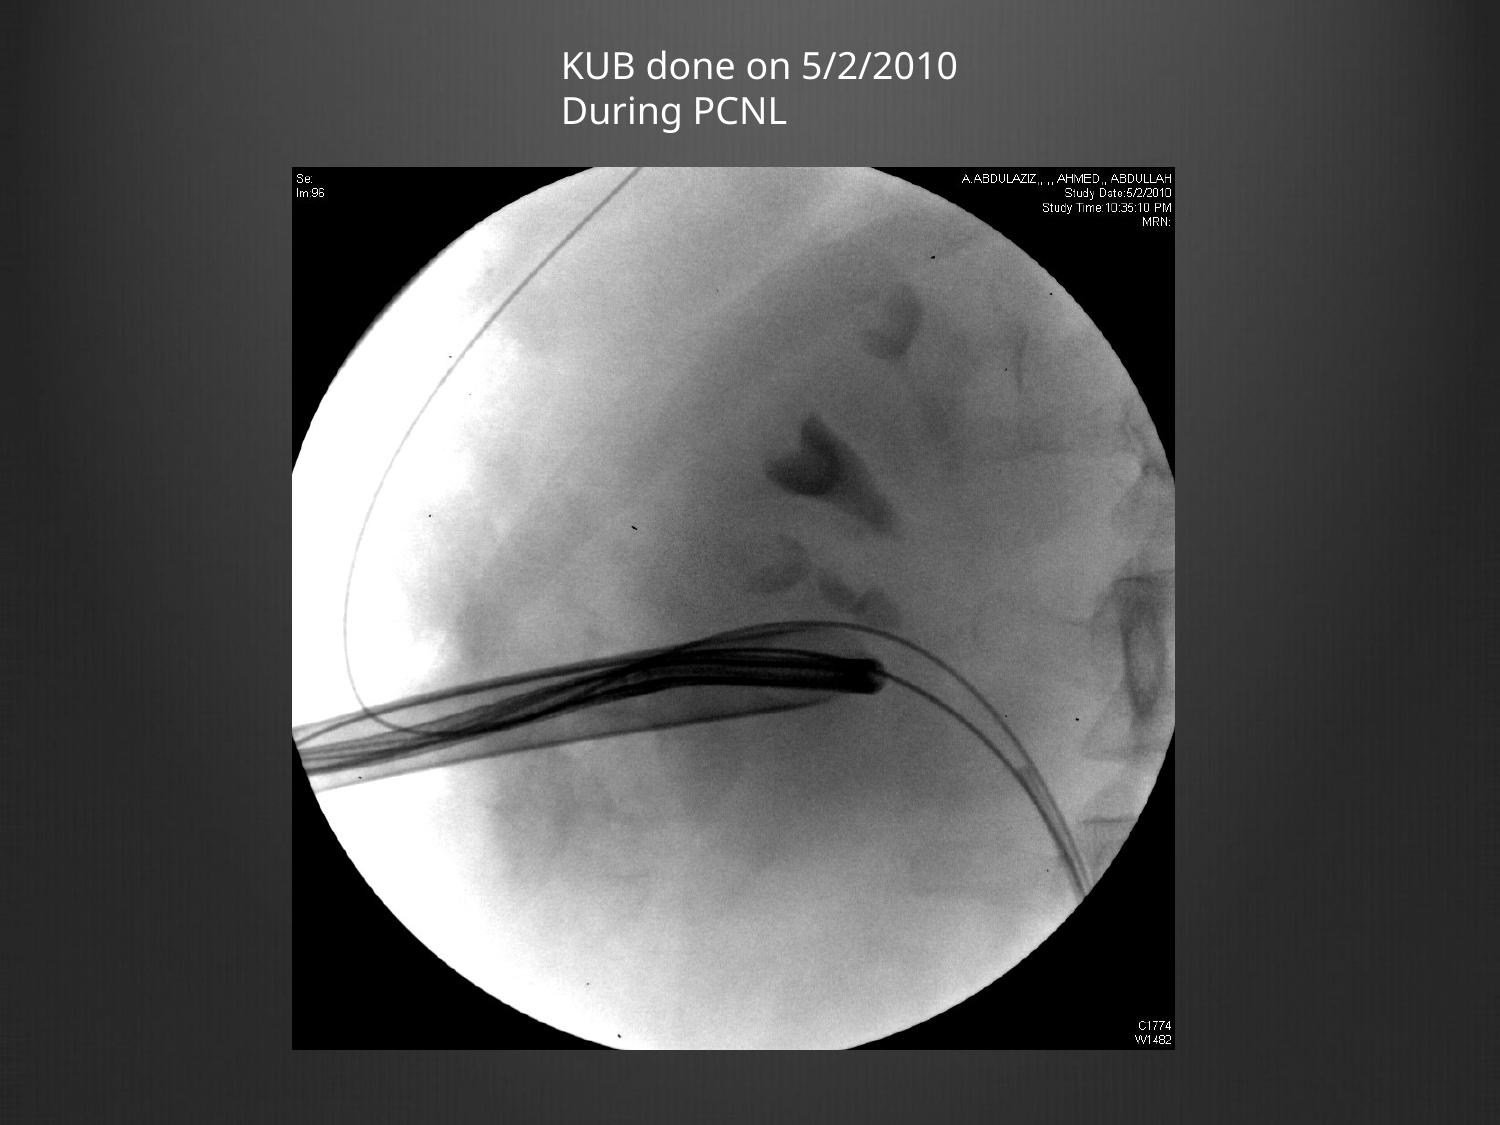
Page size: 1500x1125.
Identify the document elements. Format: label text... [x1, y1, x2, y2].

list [292, 167, 1174, 1050]
text_box KUB done on 5/2/2010 During PCNL [546, 34, 994, 140]
